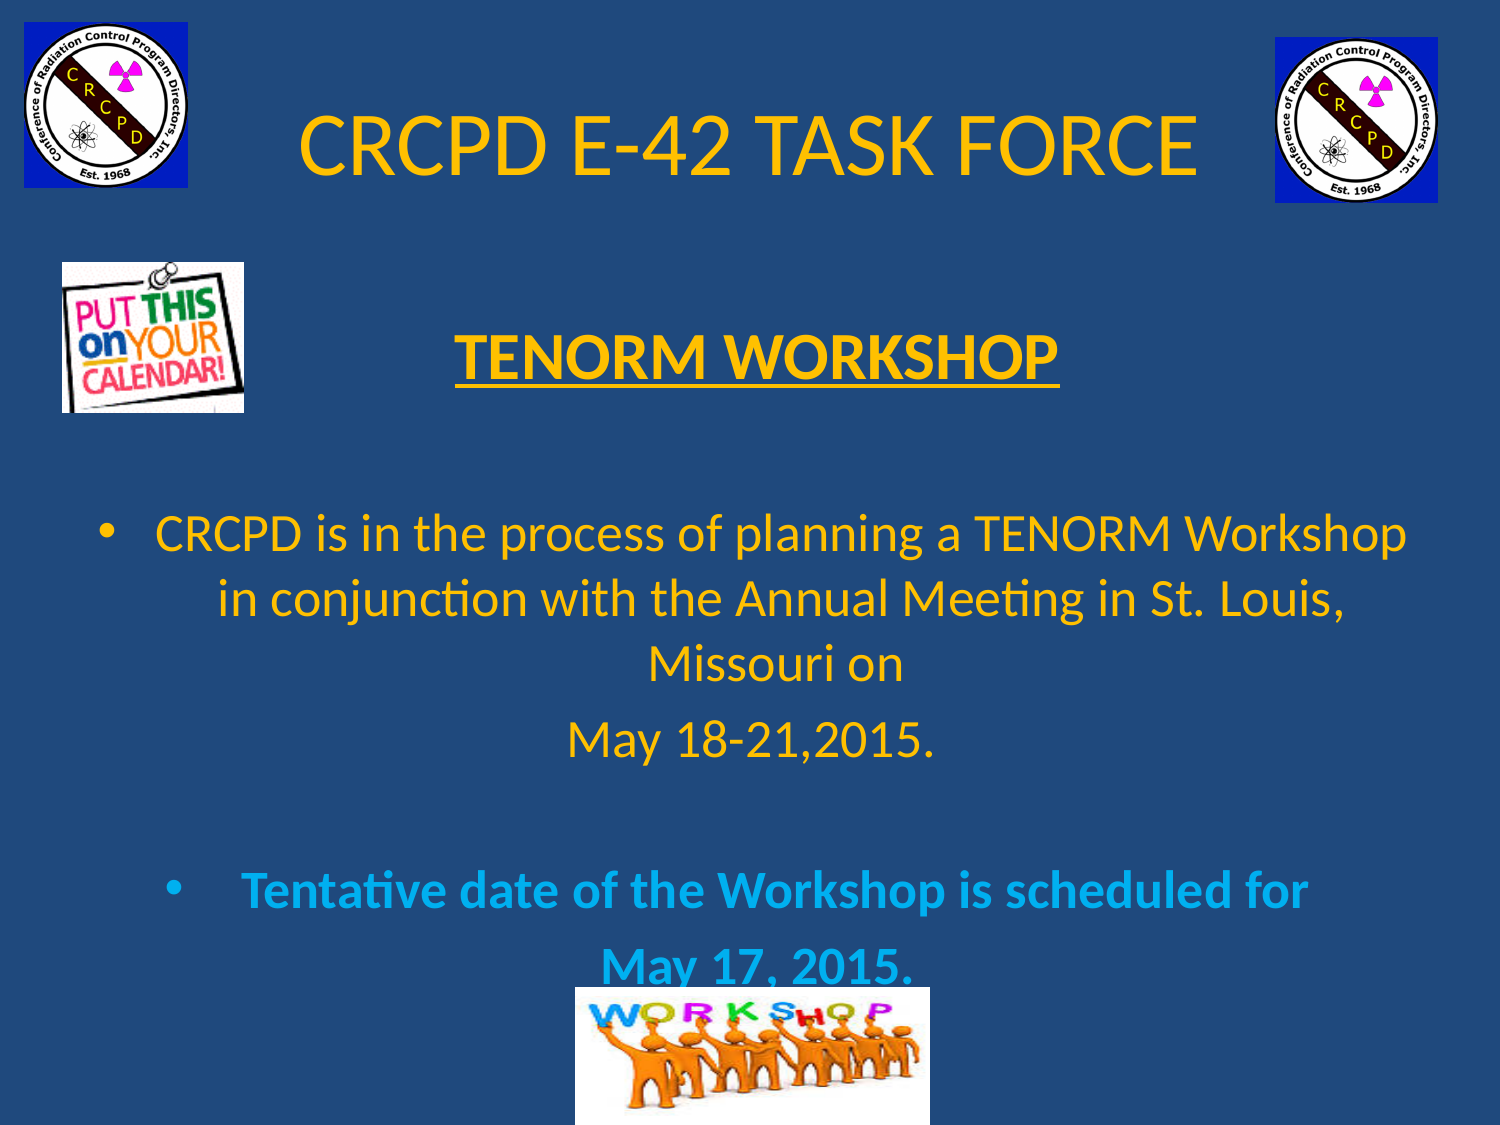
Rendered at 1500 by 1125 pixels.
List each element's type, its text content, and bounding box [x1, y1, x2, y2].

list TENORM WORKSHOP CRCPD is in the process of planning a TENORM Workshop in conjunction with the Annual Meeting in St. Louis, Missouri on May 18-21,2015. Tentative date of the Workshop is scheduled for May 17, 2015. [82, 262, 1433, 1005]
picture [1274, 36, 1439, 203]
picture [574, 987, 930, 1125]
picture [62, 262, 244, 413]
title CRCPD E-42 TASK FORCE [75, 45, 1425, 233]
picture [24, 22, 188, 188]
